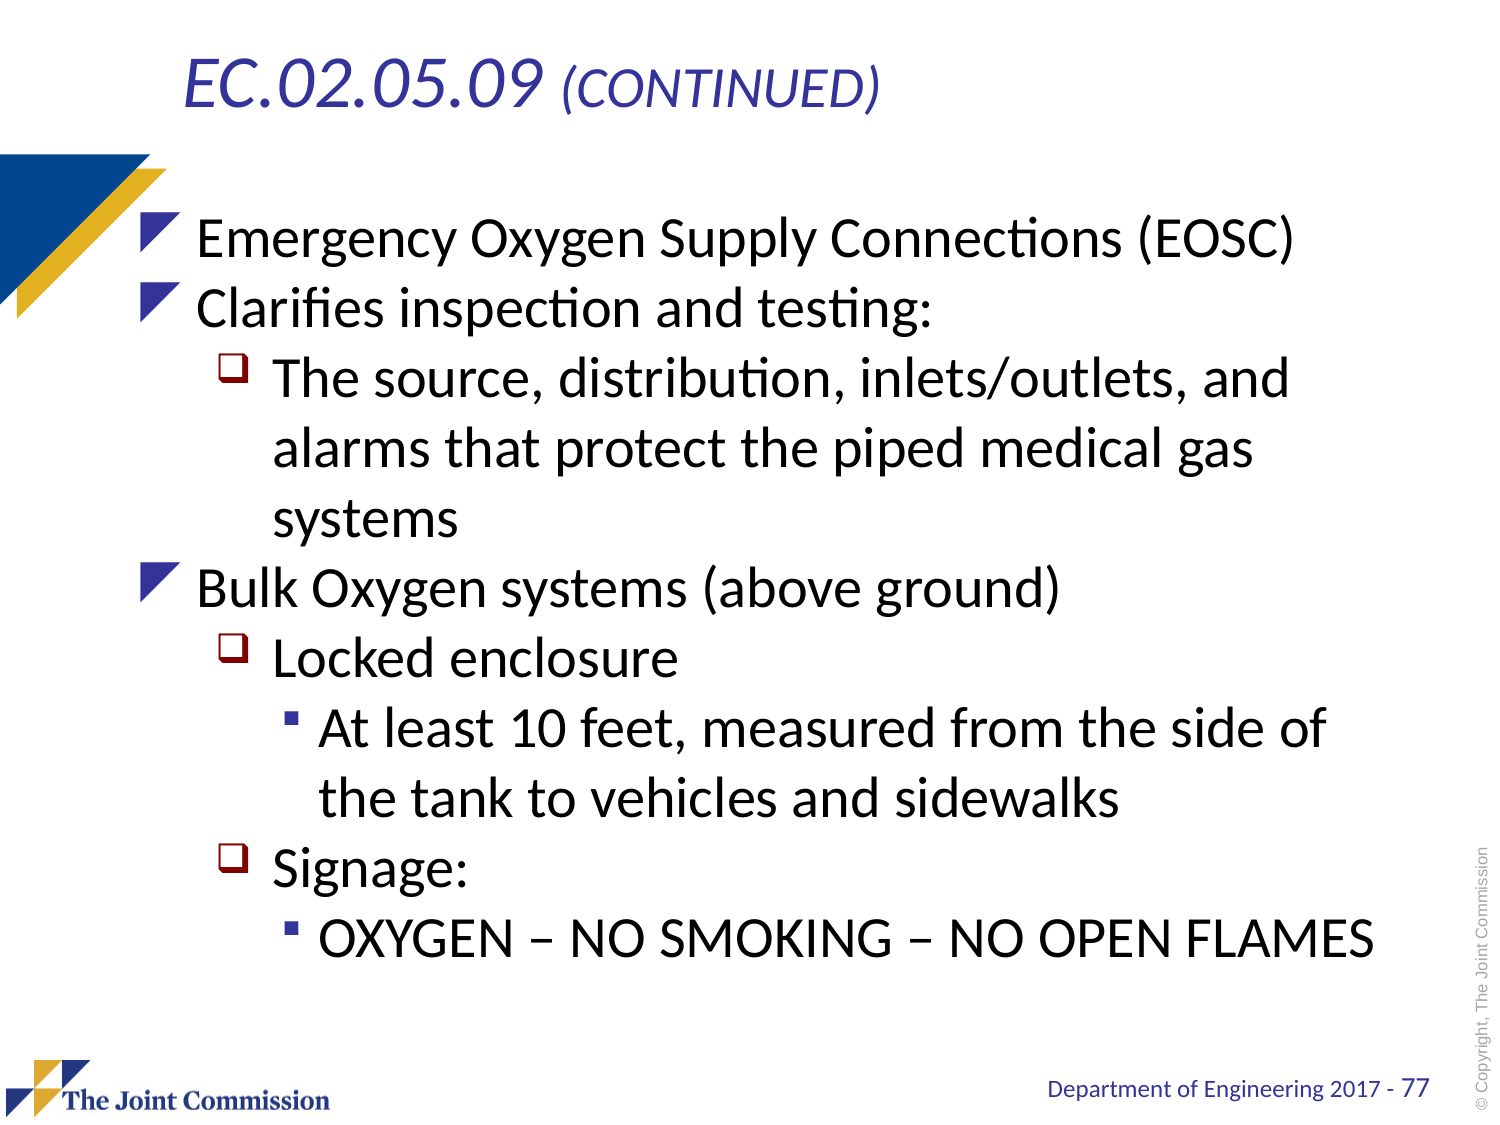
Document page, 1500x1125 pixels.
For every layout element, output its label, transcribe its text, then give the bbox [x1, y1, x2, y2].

title EC.02.05.09 (continued) [167, 5, 1500, 169]
picture [6, 1060, 336, 1121]
list Emergency Oxygen Supply Connections (EOSC) Clarifies inspection and testing: The source, distribution, inlets/outlets, and alarms that protect the piped medical gas systems Bulk Oxygen systems (above ground) Locked enclosure At least 10 feet, measured from the side of the tank to vehicles and sidewalks Signage: OXYGEN – NO SMOKING – NO OPEN FLAMES [125, 191, 1433, 987]
